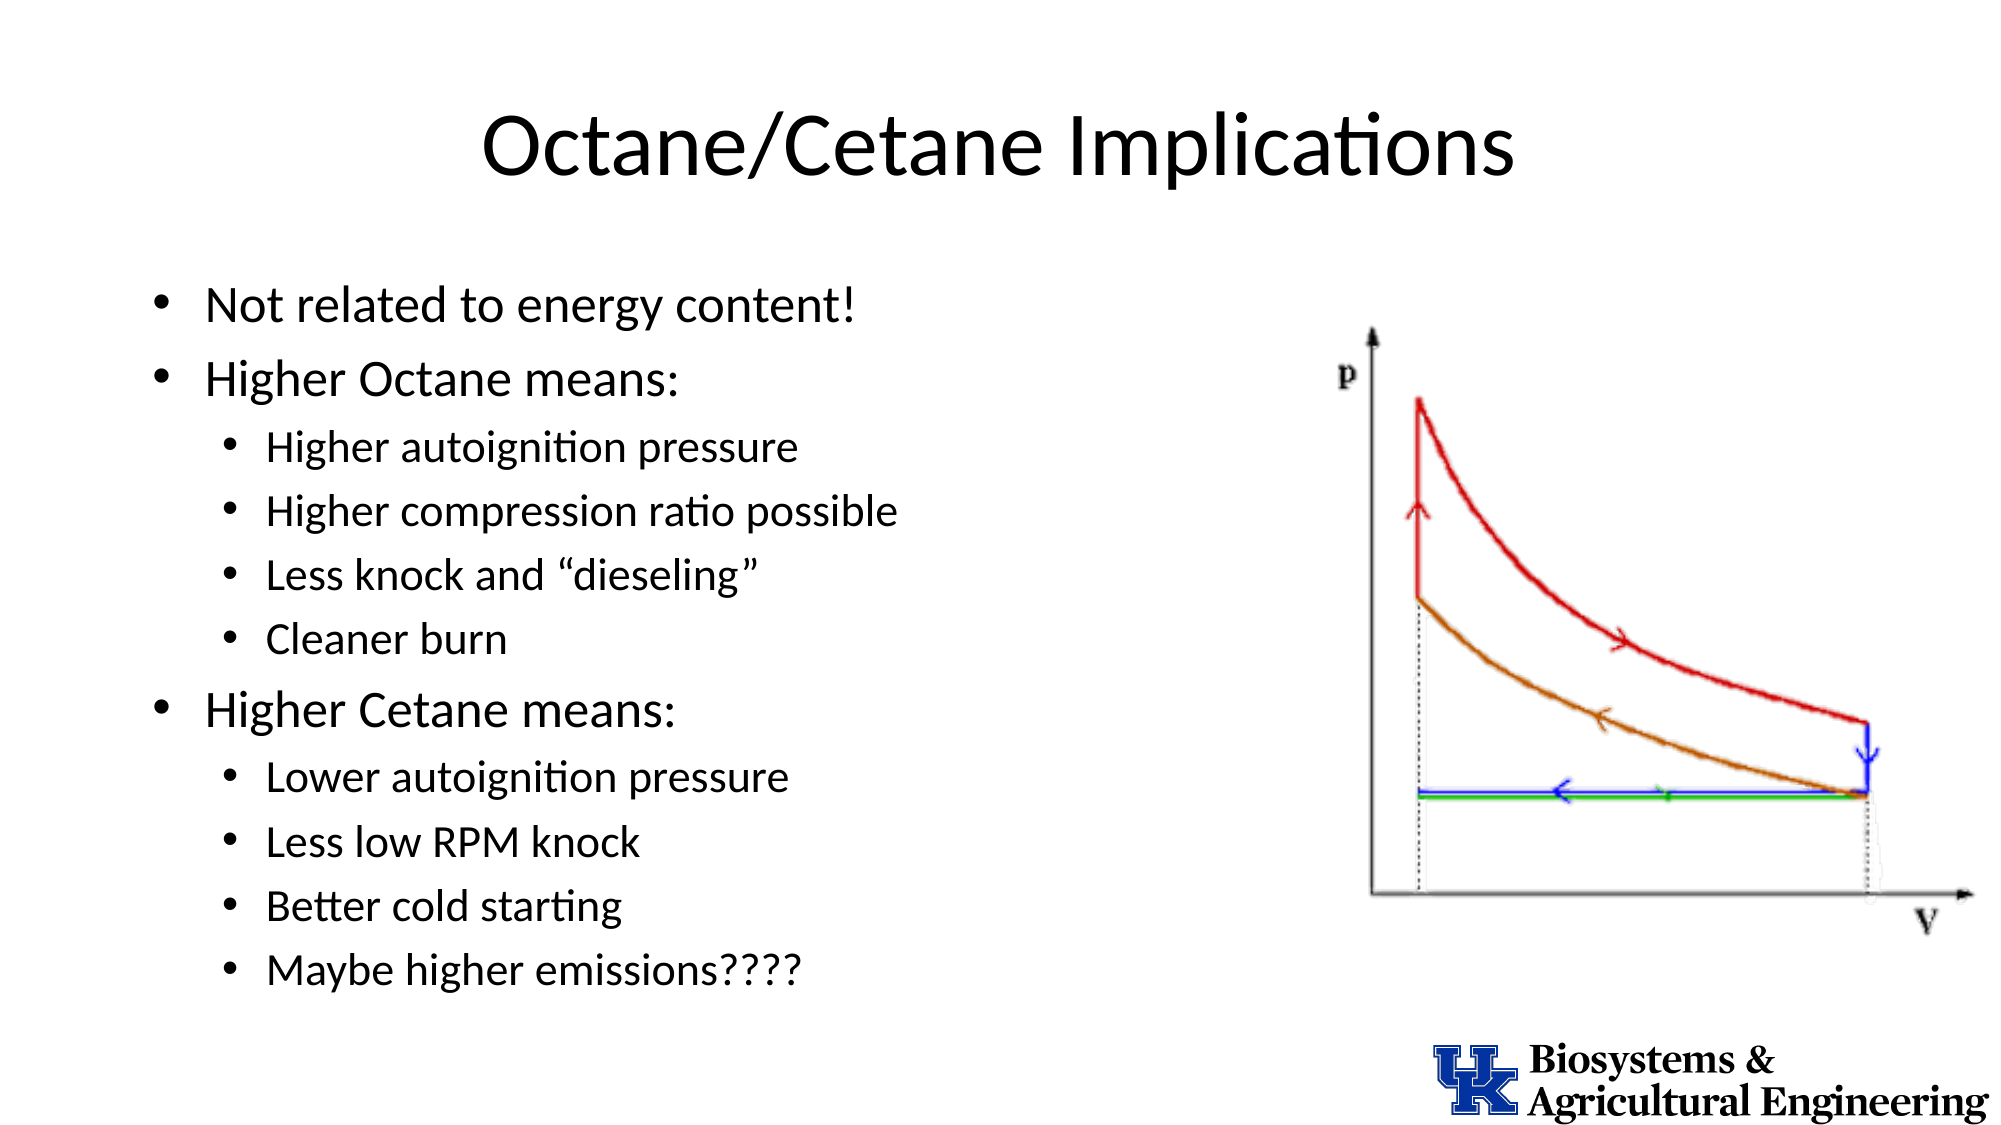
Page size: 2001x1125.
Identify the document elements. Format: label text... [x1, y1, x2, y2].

list Not related to energy content! Higher Octane means: Higher autoignition pressure Higher compression ratio possible Less knock and “dieseling” Cleaner burn Higher Cetane means: Lower autoignition pressure Less low RPM knock Better cold starting Maybe higher emissions???? [137, 262, 1113, 1006]
picture [1337, 323, 1979, 945]
title Octane/Cetane Implications [99, 45, 1900, 233]
picture [1433, 1037, 1995, 1125]
